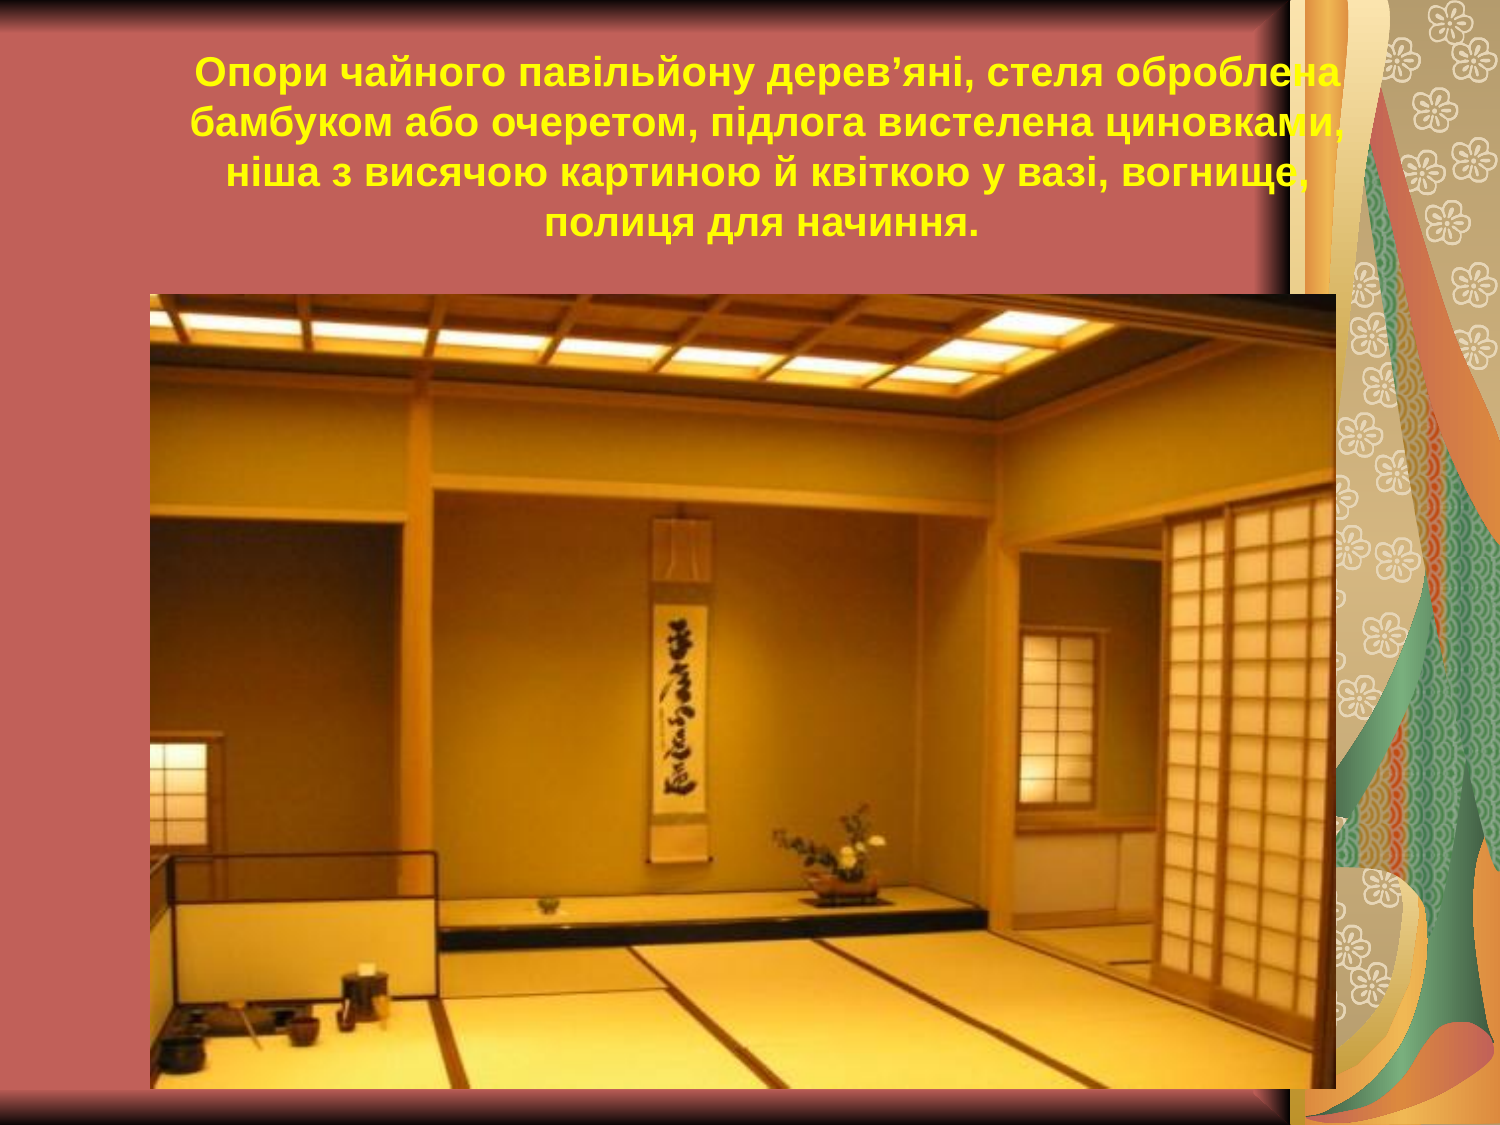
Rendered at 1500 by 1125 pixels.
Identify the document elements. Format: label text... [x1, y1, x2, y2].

list Опори чайного павільйону дерев’яні, стеля оброблена бамбуком або очеретом, підлога вистелена циновками, ніша з висячою картиною й квіткою у вазі, вогнище, полиця для начиння. [140, 37, 1395, 247]
picture [149, 245, 1500, 1091]
